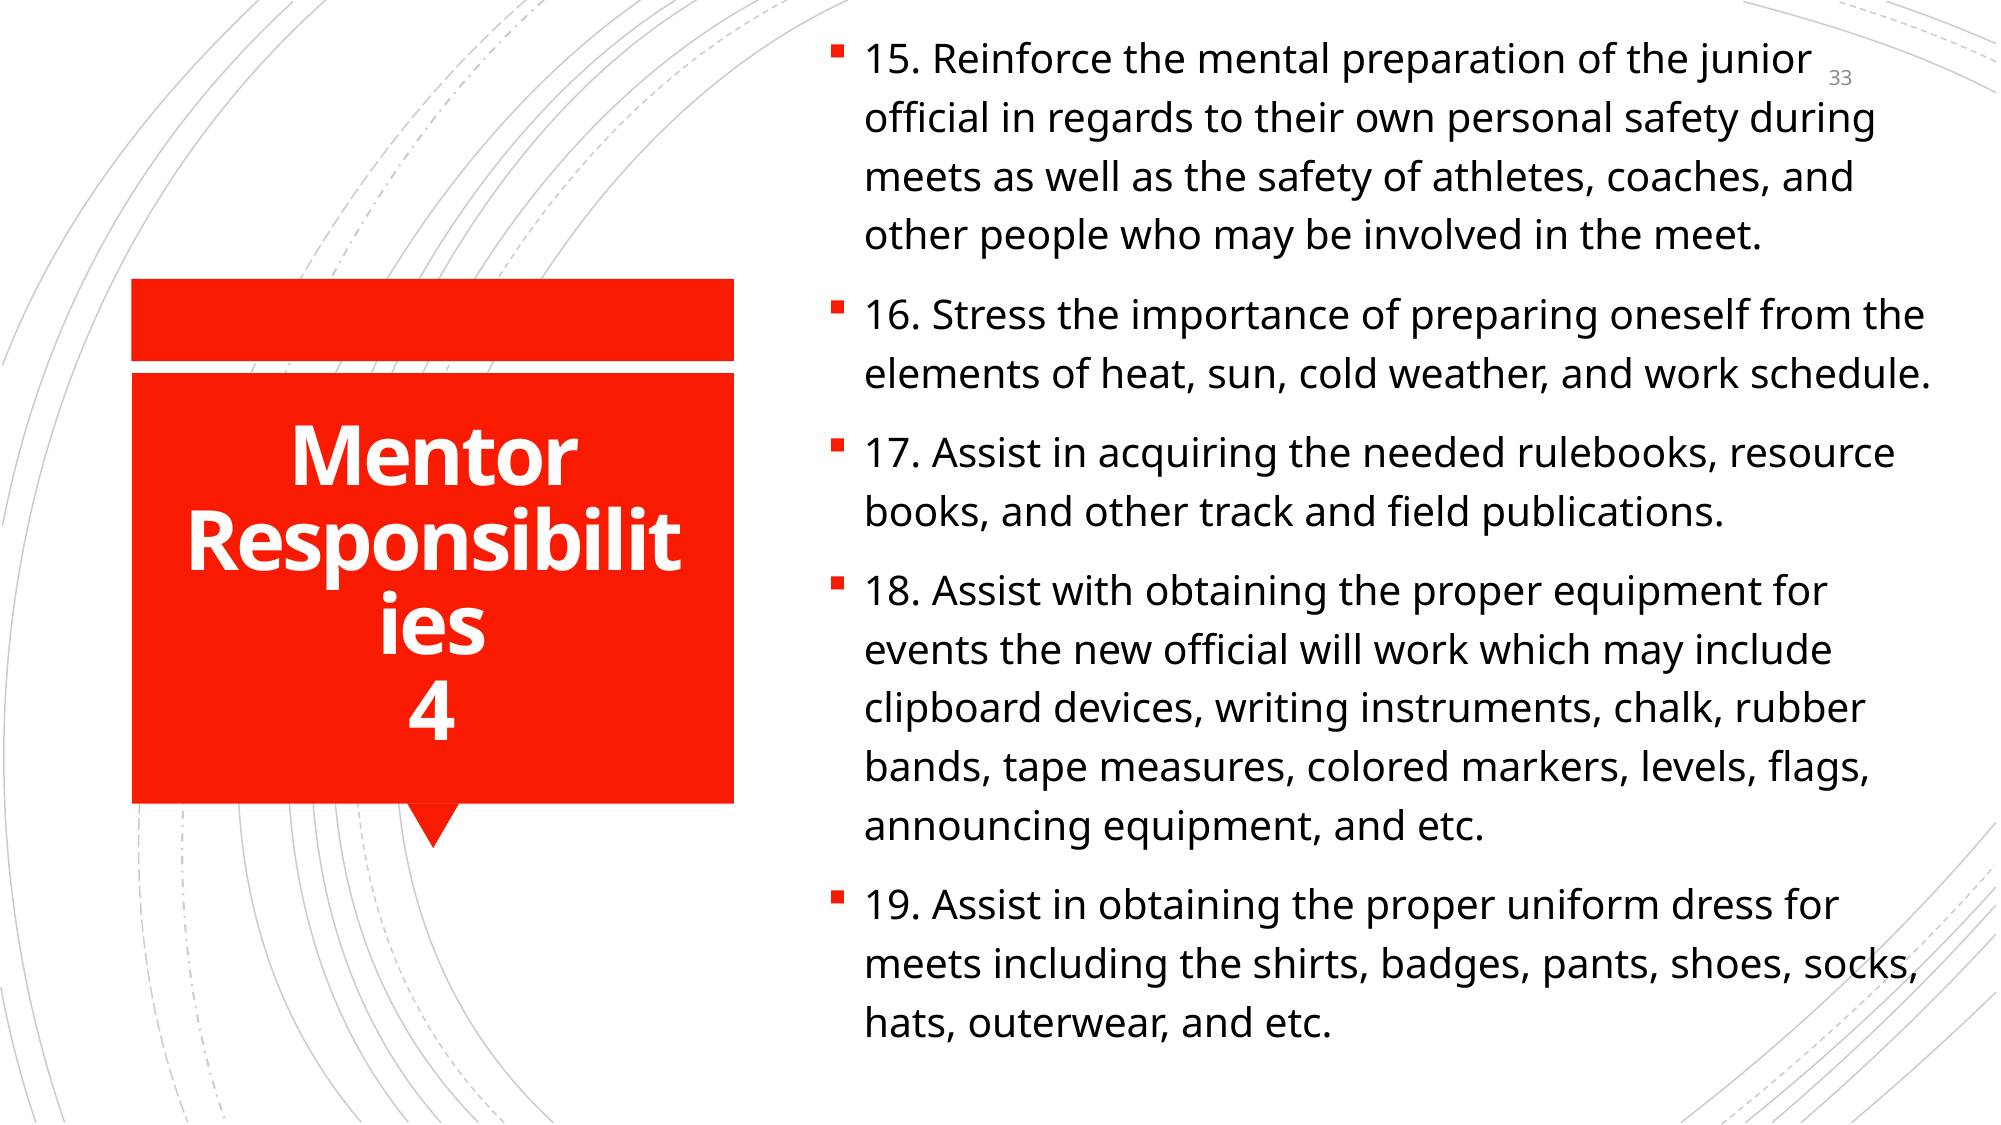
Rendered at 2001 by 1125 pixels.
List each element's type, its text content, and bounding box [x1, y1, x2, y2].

title Mentor Responsibilities 4 [145, 385, 720, 789]
slide_number 33 [1717, 52, 1868, 105]
list 15. Reinforce the mental preparation of the junior official in regards to their own personal safety during meets as well as the safety of athletes, coaches, and other people who may be involved in the meet. 16. Stress the importance of preparing oneself from the elements of heat, sun, cold weather, and work schedule. 17. Assist in acquiring the needed rulebooks, resource books, and other track and field publications. 18. Assist with obtaining the proper equipment for events the new official will work which may include clipboard devices, writing instruments, chalk, rubber bands, tape measures, colored markers, levels, flags, announcing equipment, and etc. 19. Assist in obtaining the proper uniform dress for meets including the shirts, badges, pants, shoes, socks, hats, outerwear, and etc. [812, 15, 1951, 1075]
